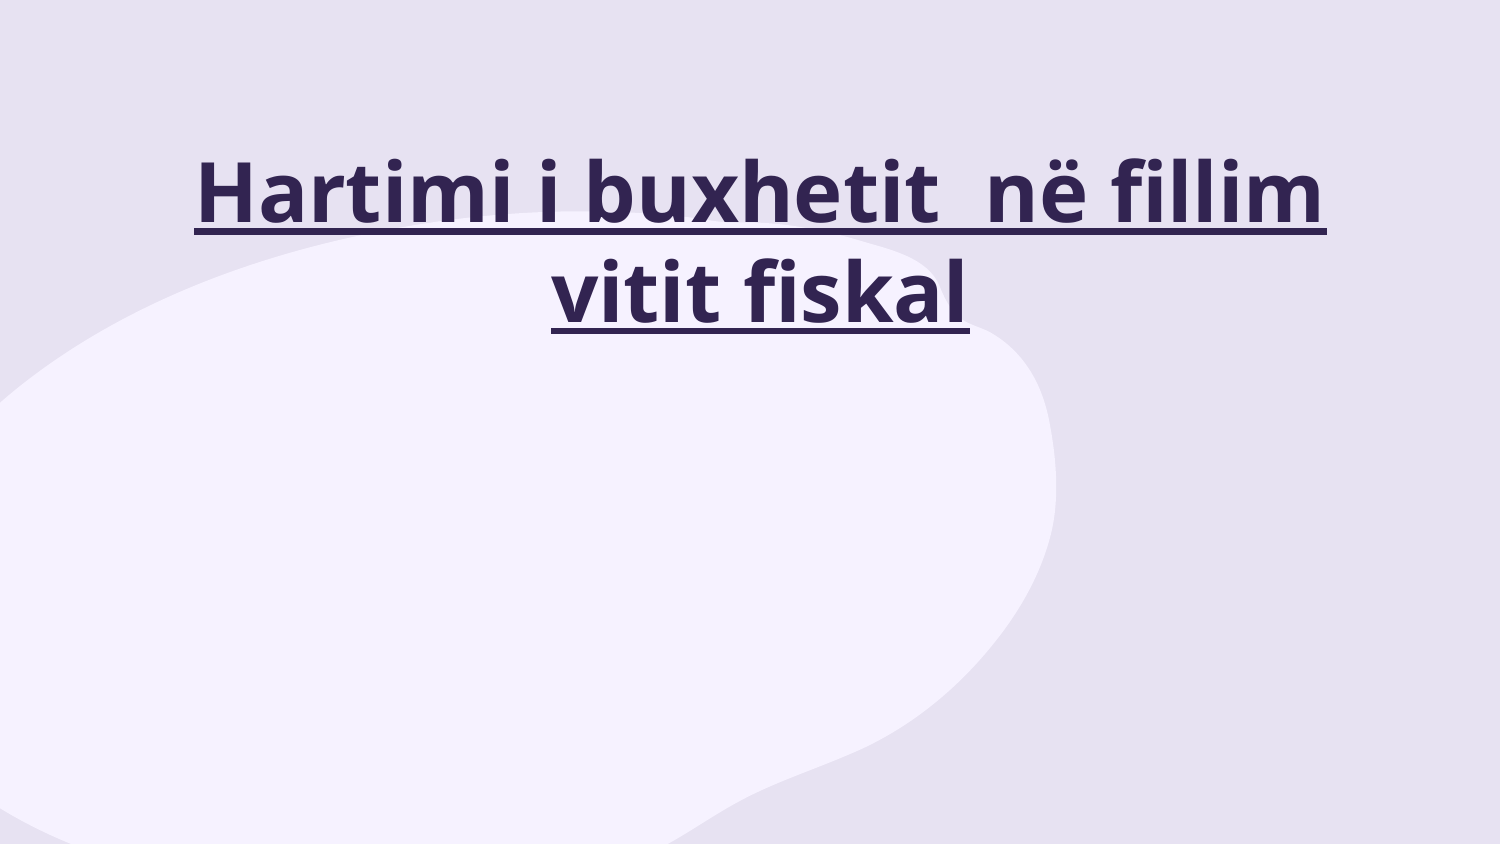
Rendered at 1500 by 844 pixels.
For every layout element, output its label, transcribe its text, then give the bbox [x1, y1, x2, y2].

list Hartimi i buxhetit në fillim vitit fiskal [118, 123, 1382, 445]
